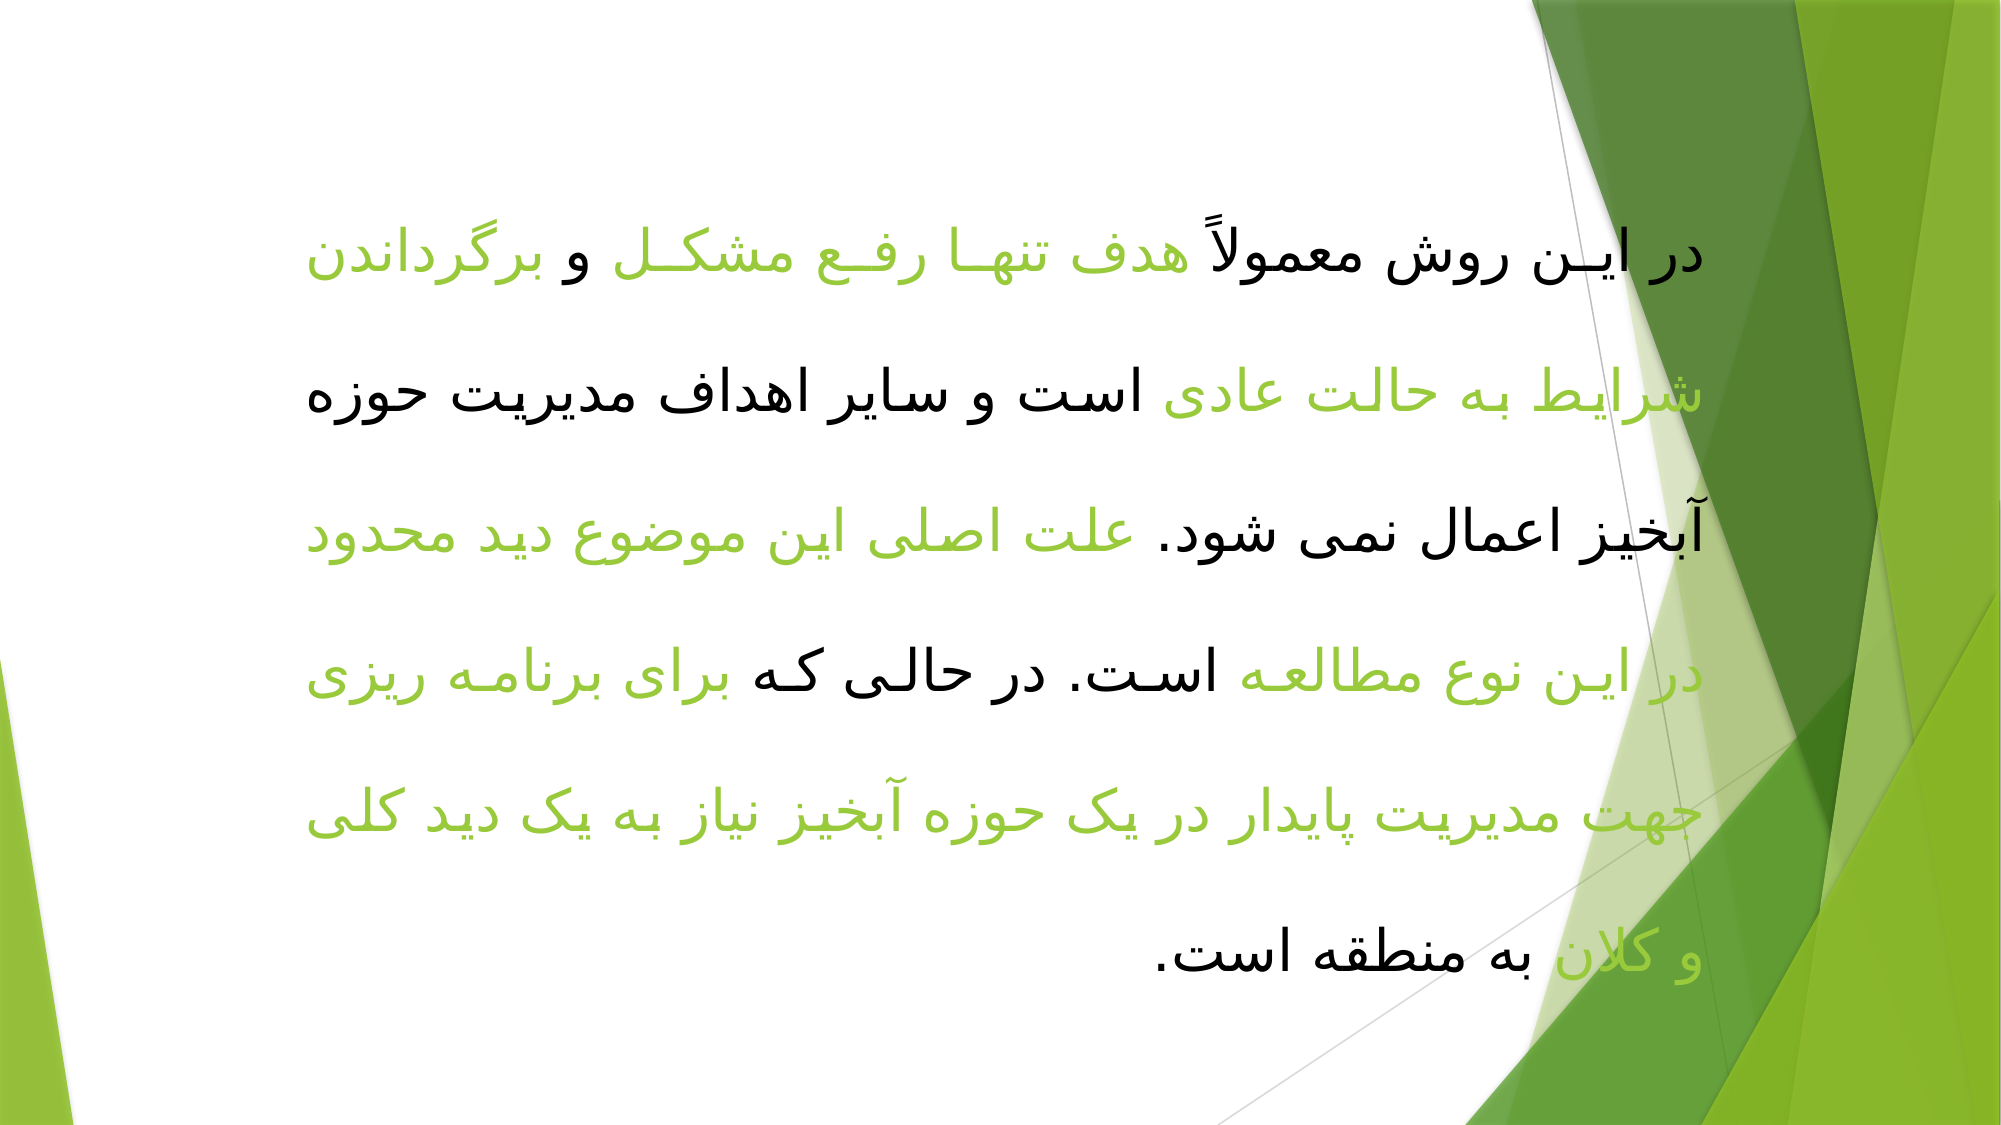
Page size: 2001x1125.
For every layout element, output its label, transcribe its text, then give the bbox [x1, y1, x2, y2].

text_box در این روش معمولاً هدف تنها رفع مشکل و برگرداندن شرایط به حالت عادی است و سایر اهداف مدیریت حوزه آبخیز اعمال نمی شود. علت اصلی این موضوع دید محدود در این نوع مطالعه است. در حالی که برای برنامه ریزی جهت مدیریت پایدار در یک حوزه آبخیز نیاز به یک دید کلی و کلان به منطقه است. [291, 135, 1721, 991]
